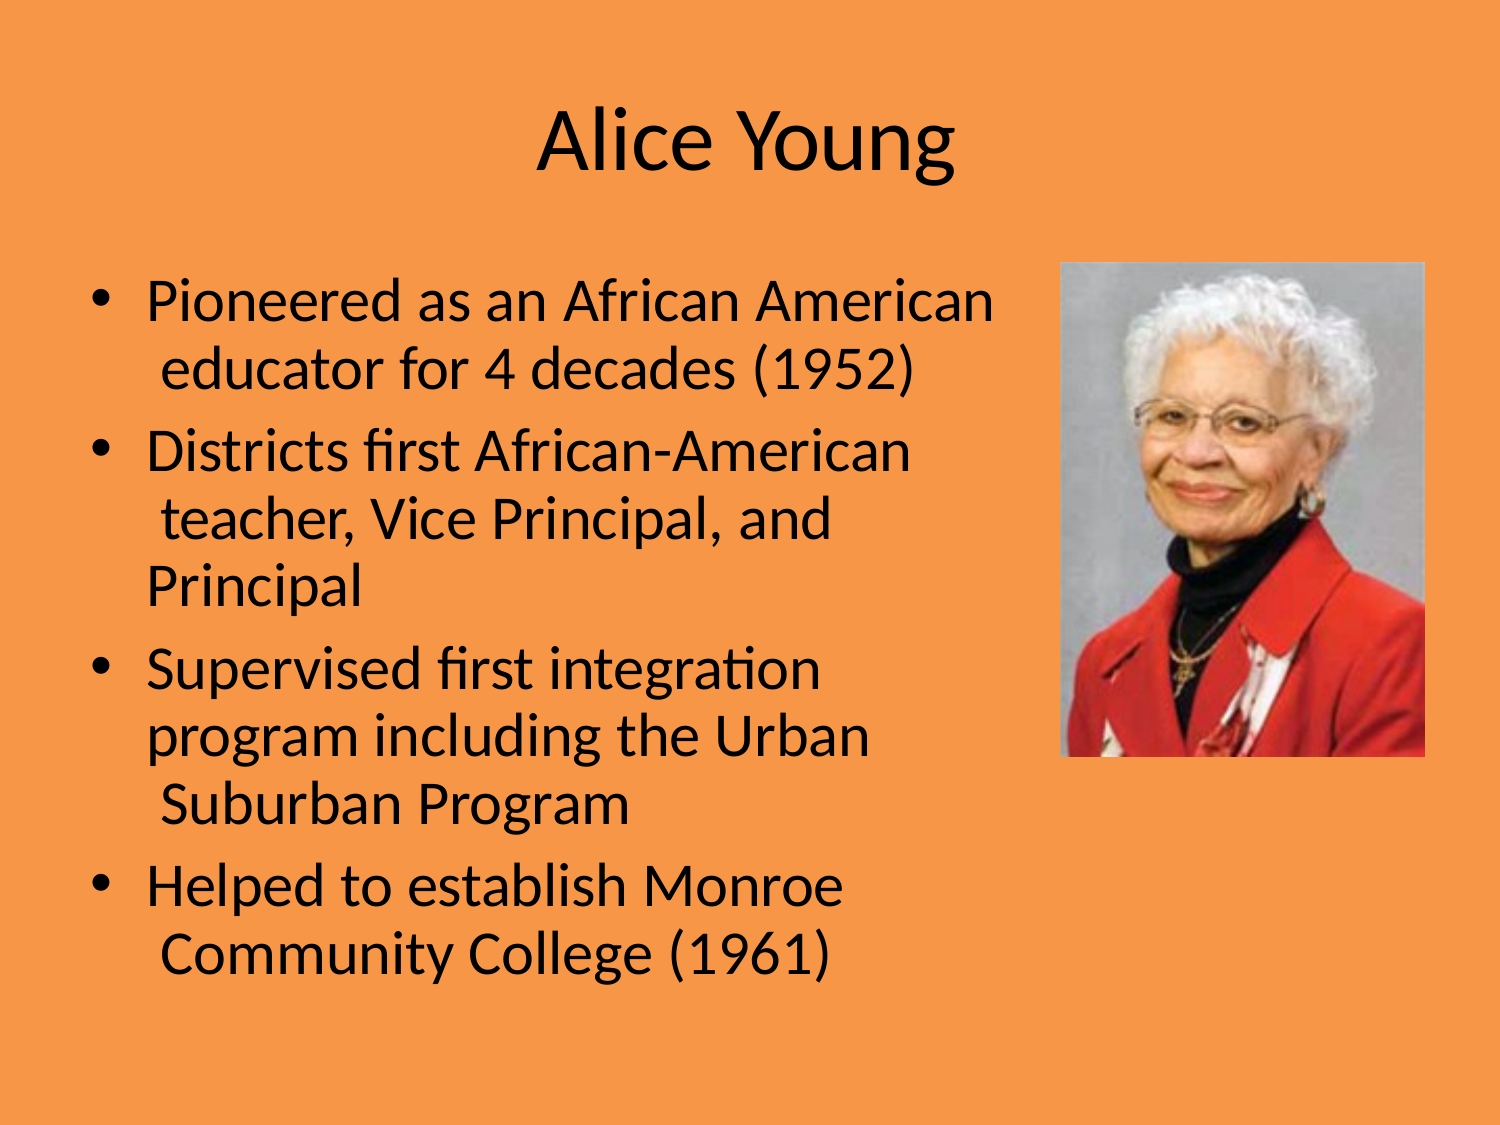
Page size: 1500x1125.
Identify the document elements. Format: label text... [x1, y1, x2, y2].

text_box Pioneered as an African American educator for 4 decades (1952) Districts first African-American teacher, Vice Principal, and Principal Supervised first integration program including the Urban Suburban Program Helped to establish Monroe Community College (1961) [87, 256, 1003, 987]
text_box [1060, 262, 1425, 757]
title Alice Young [534, 76, 966, 256]
